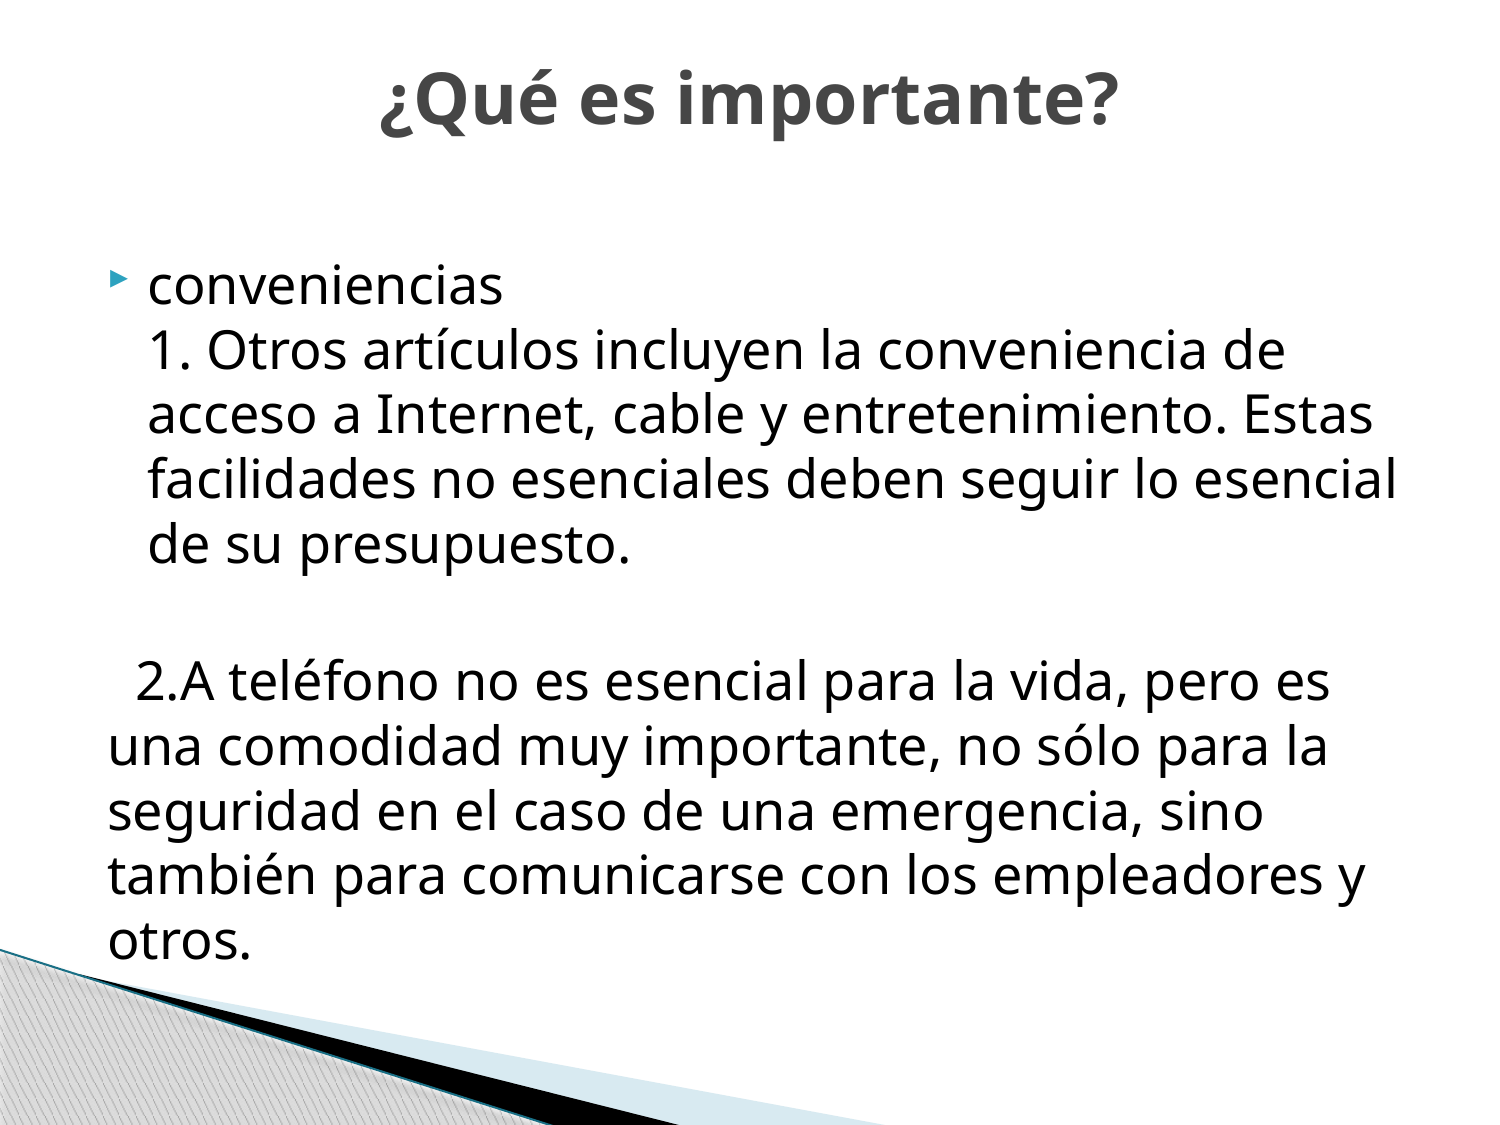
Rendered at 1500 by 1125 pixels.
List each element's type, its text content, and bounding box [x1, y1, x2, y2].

title ¿Qué es importante? [75, 45, 1425, 233]
list conveniencias 1. Otros artículos incluyen la conveniencia de acceso a Internet, cable y entretenimiento. Estas facilidades no esenciales deben seguir lo esencial de su presupuesto. 2.A teléfono no es esencial para la vida, pero es una comodidad muy importante, no sólo para la seguridad en el caso de una emergencia, sino también para comunicarse con los empleadores y otros. [75, 243, 1425, 986]
